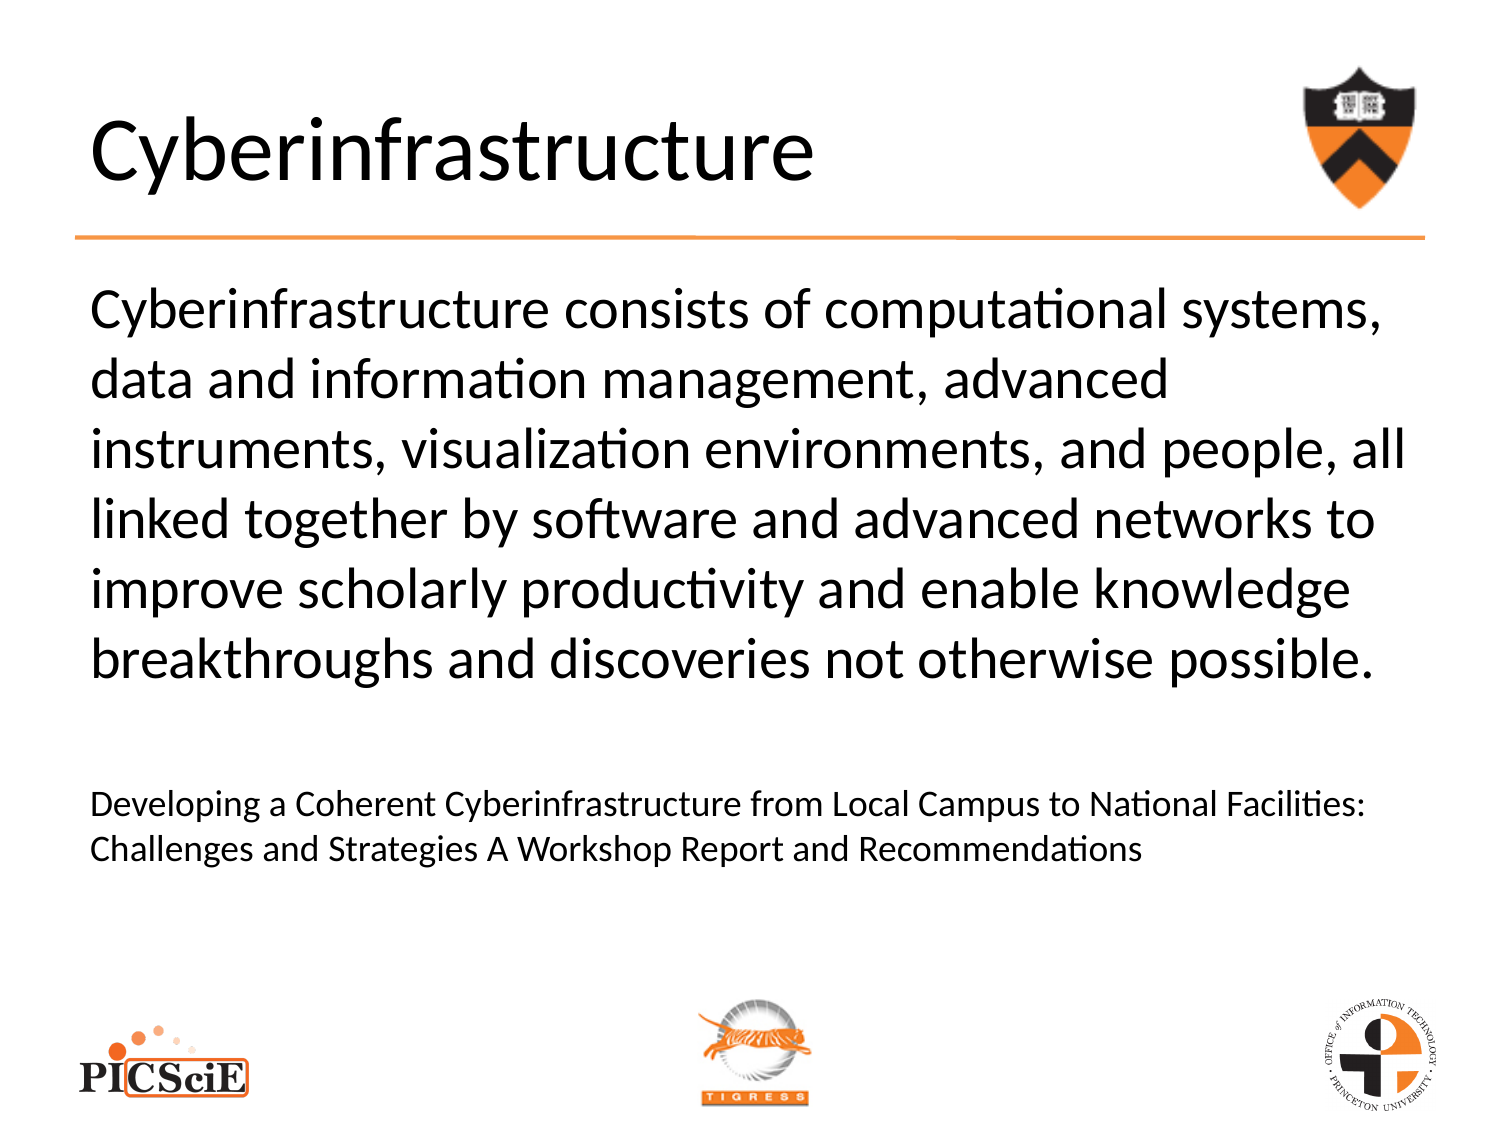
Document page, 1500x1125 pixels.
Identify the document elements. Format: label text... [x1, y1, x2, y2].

picture [1287, 62, 1438, 213]
picture [1325, 999, 1436, 1111]
picture [697, 1006, 813, 1107]
title Cyberinfrastructure [74, 49, 1263, 238]
list Cyberinfrastructure consists of computational systems, data and information management, advanced instruments, visualization environments, and people, all linked together by software and advanced networks to improve scholarly productivity and enable knowledge breakthroughs and discoveries not otherwise possible. Developing a Coherent Cyberinfrastructure from Local Campus to National Facilities: Challenges and Strategies A Workshop Report and Recommendations [74, 262, 1426, 1006]
picture [77, 1023, 250, 1100]
